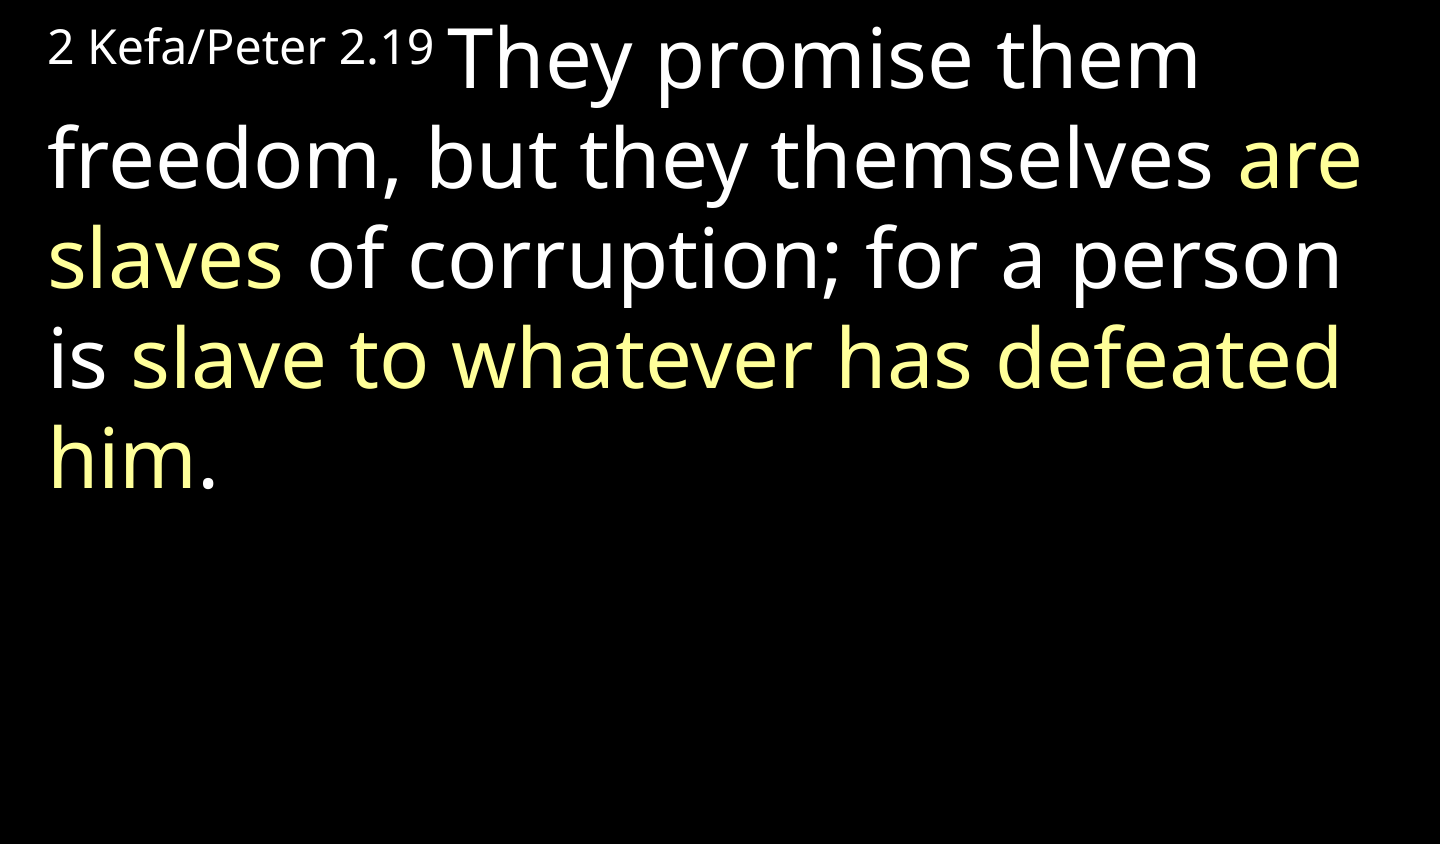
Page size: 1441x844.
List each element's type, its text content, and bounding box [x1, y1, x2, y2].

subtitle 2 Kefa/Peter 2.19 They promise them freedom, but they themselves are slaves of corruption; for a person is slave to whatever has defeated him. [36, 0, 1393, 844]
